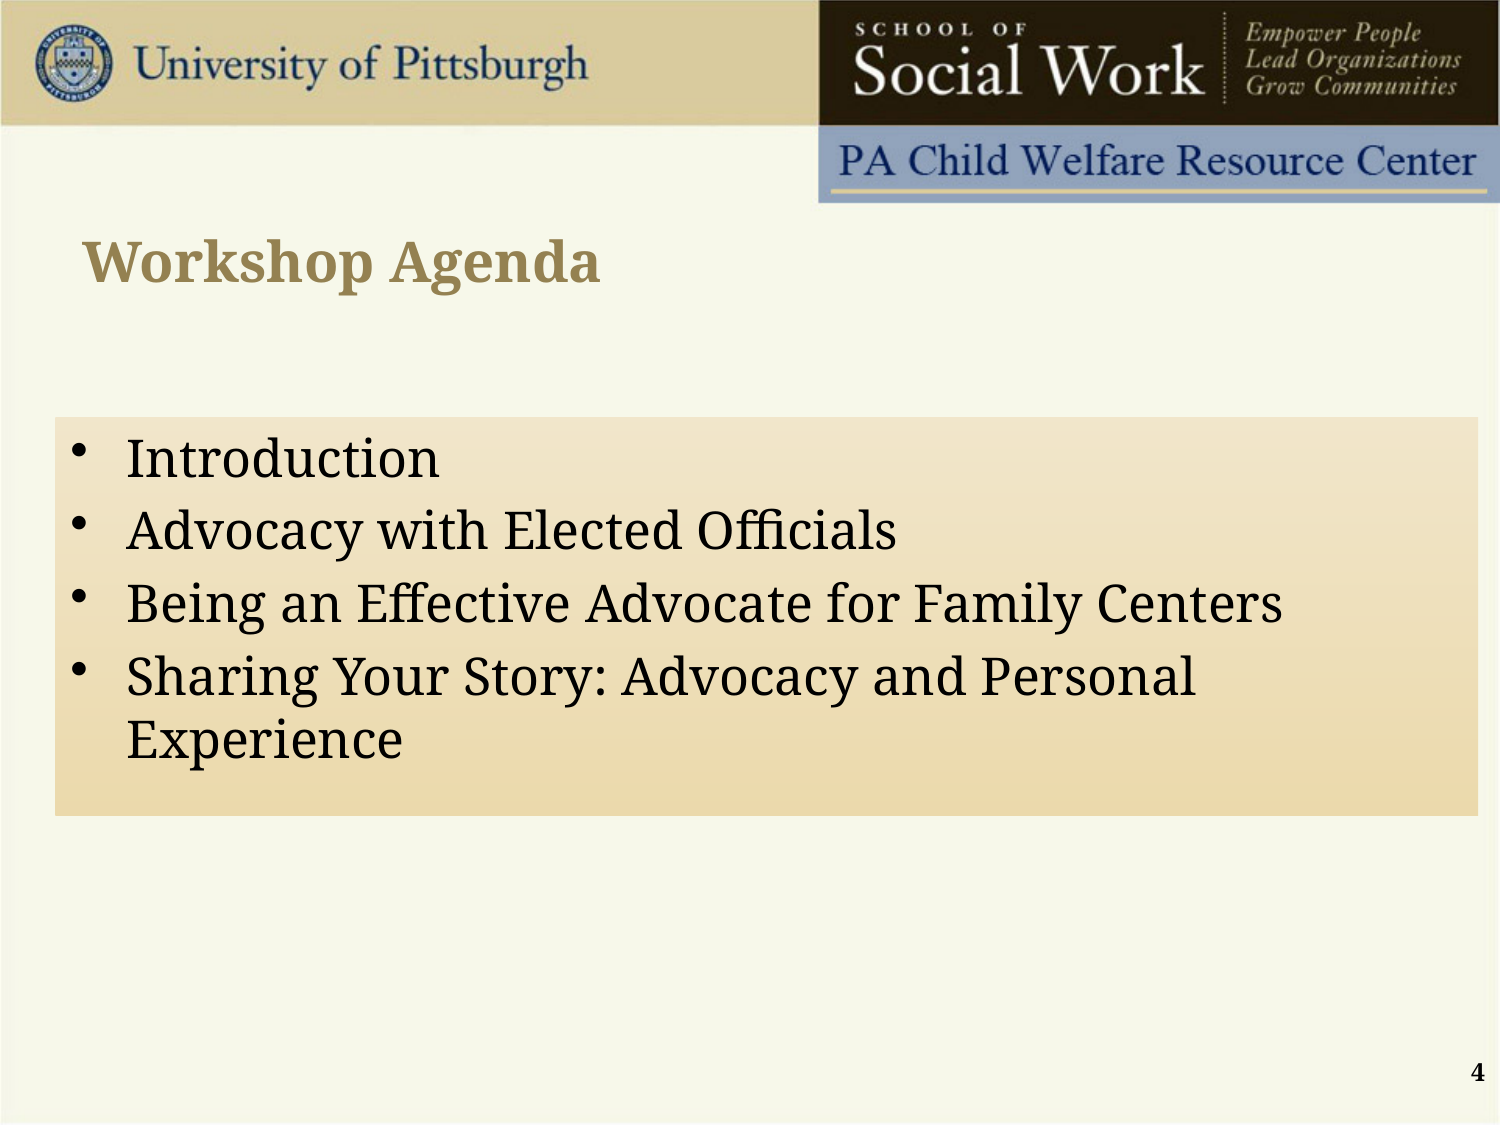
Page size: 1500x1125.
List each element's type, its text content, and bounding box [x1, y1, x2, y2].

title Workshop Agenda [67, 211, 1419, 310]
picture [0, 0, 1500, 1125]
list Introduction Advocacy with Elected Officials Being an Effective Advocate for Family Centers Sharing Your Story: Advocacy and Personal Experience [55, 417, 1479, 816]
